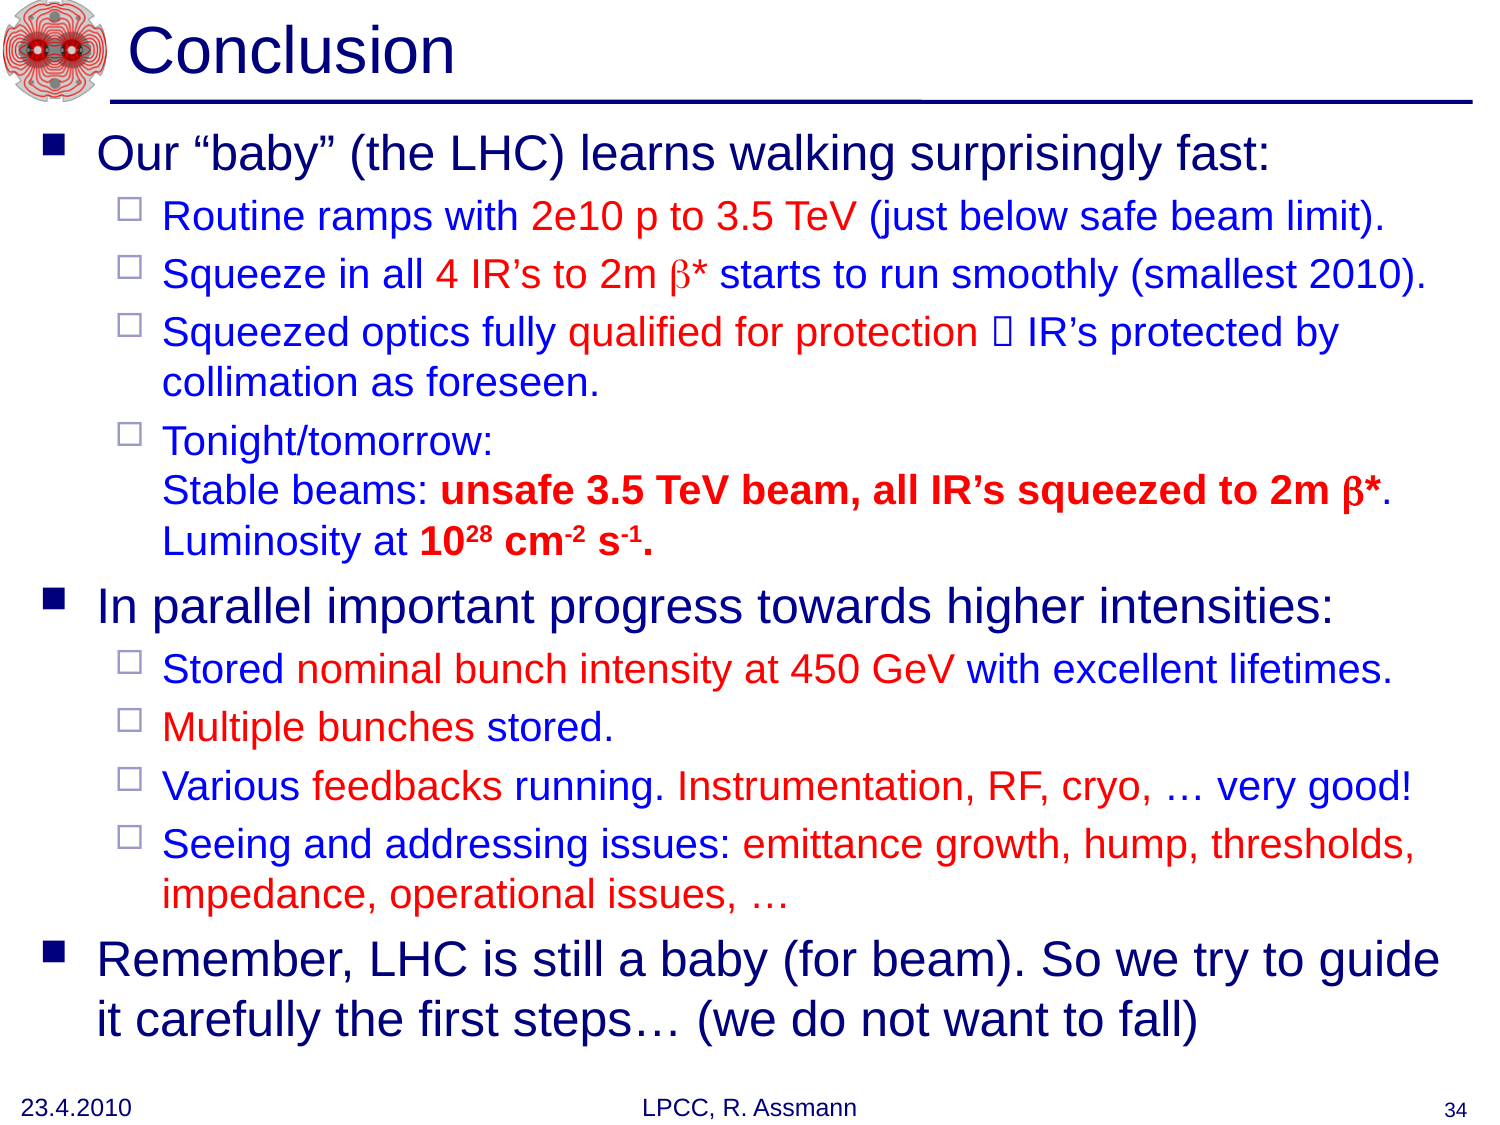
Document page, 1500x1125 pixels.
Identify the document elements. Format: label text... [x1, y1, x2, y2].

title Conclusion [111, 3, 1463, 91]
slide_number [5, 1085, 356, 1125]
footer LPCC, R. Assmann [512, 1087, 988, 1125]
list Our “baby” (the LHC) learns walking surprisingly fast: Routine ramps with 2e10 p to 3.5 TeV (just below safe beam limit). Squeeze in all 4 IR’s to 2m b* starts to run smoothly (smallest 2010). Squeezed optics fully qualified for protection  IR’s protected by collimation as foreseen. Tonight/tomorrow: Stable beams: unsafe 3.5 TeV beam, all IR’s squeezed to 2m b*. Luminosity at 1028 cm-2 s-1. In parallel important progress towards higher intensities: Stored nominal bunch intensity at 450 GeV with excellent lifetimes. Multiple bunches stored. Various feedbacks running. Instrumentation, RF, cryo, … very good! Seeing and addressing issues: emittance growth, hump, thresholds, impedance, operational issues, … Remember, LHC is still a baby (for beam). So we try to guide it carefully the first steps… (we do not want to fall) [24, 112, 1463, 1076]
slide_number 34 [1131, 1087, 1483, 1125]
picture [0, 0, 108, 103]
